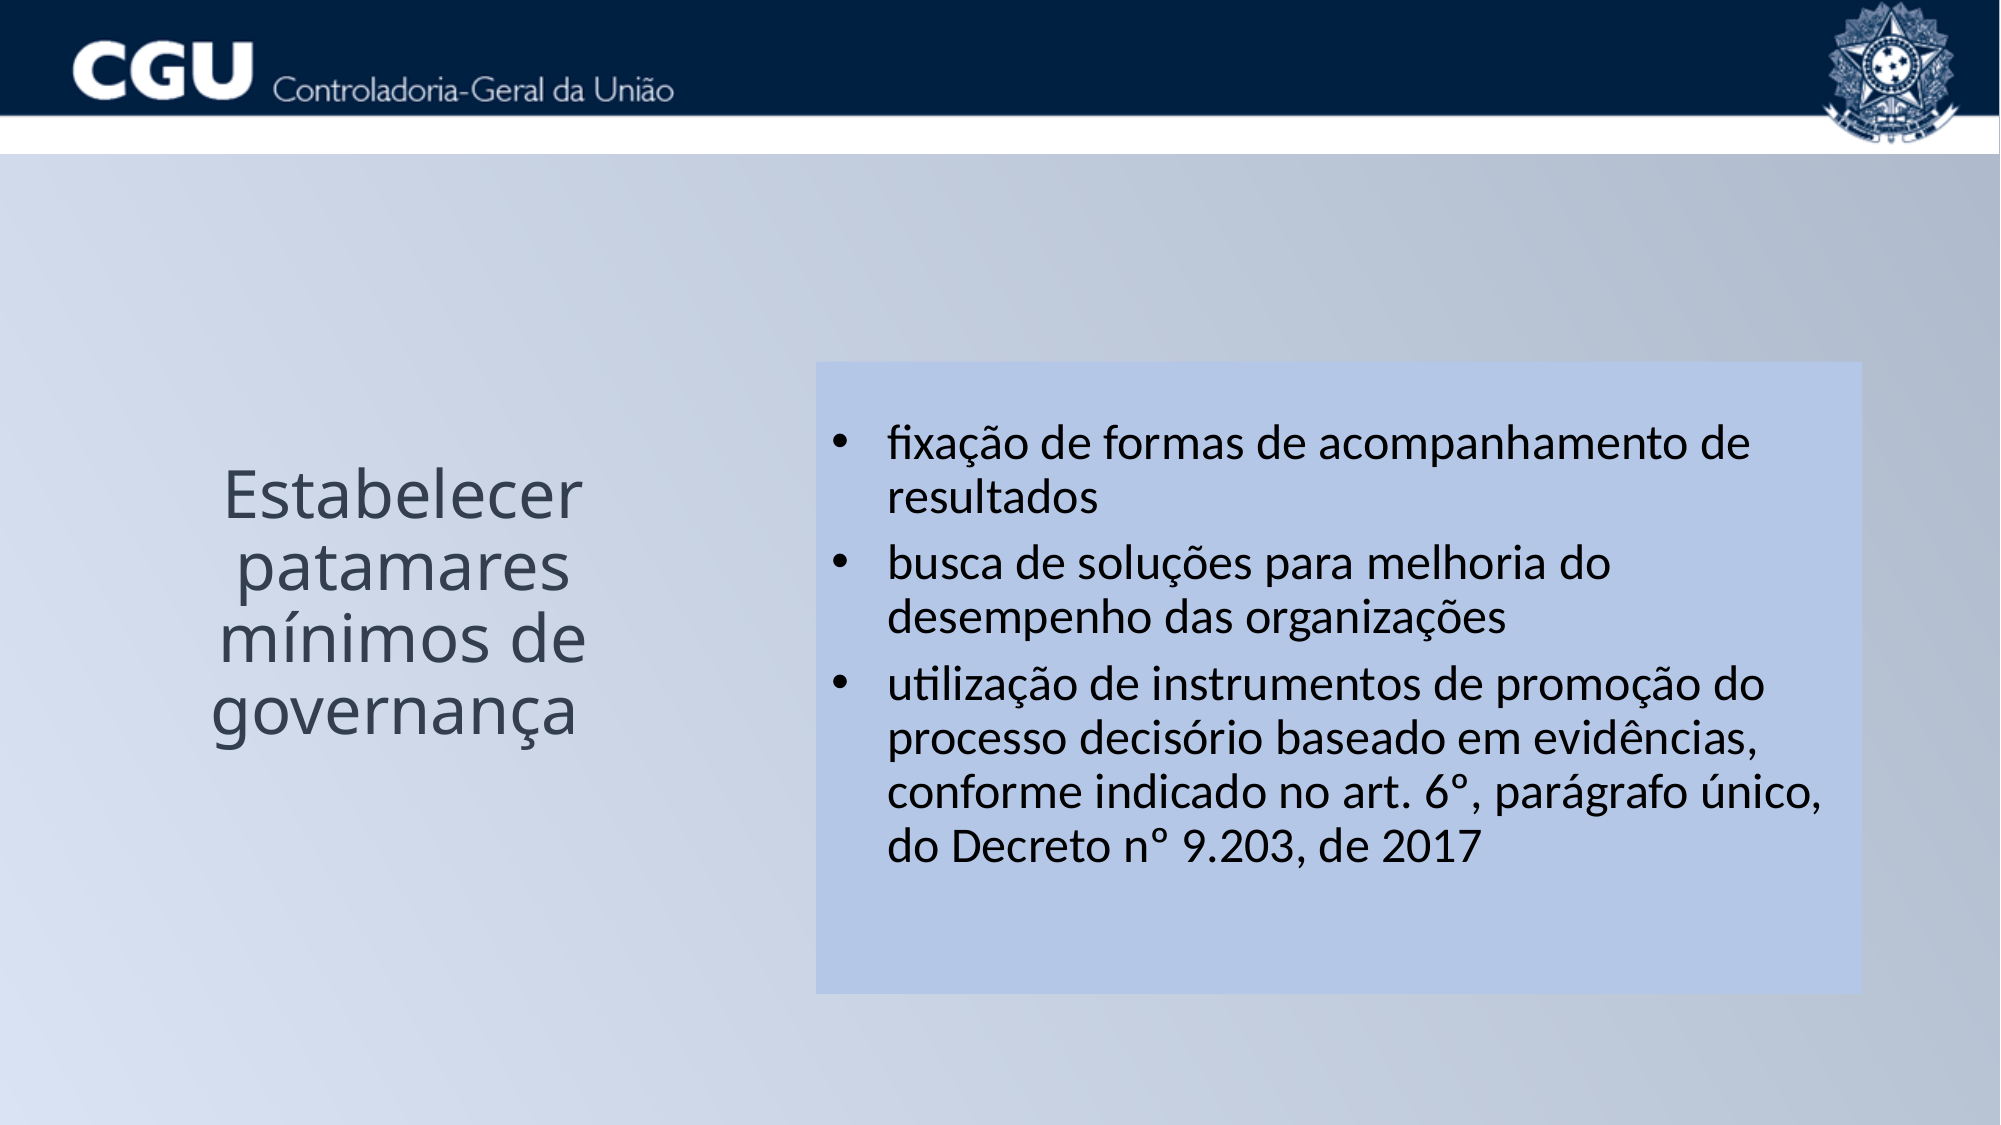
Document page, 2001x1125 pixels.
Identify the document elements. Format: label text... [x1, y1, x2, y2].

text_box Estabelecer patamares mínimos de governança [116, 361, 691, 849]
text_box [1266, 256, 1920, 890]
text_box fixação de formas de acompanhamento de resultados busca de soluções para melhoria do desempenho das organizações utilização de instrumentos de promoção do processo decisório baseado em evidências, conforme indicado no art. 6º, parágrafo único, do Decreto nº 9.203, de 2017 [816, 361, 1863, 994]
picture [0, 0, 1999, 154]
